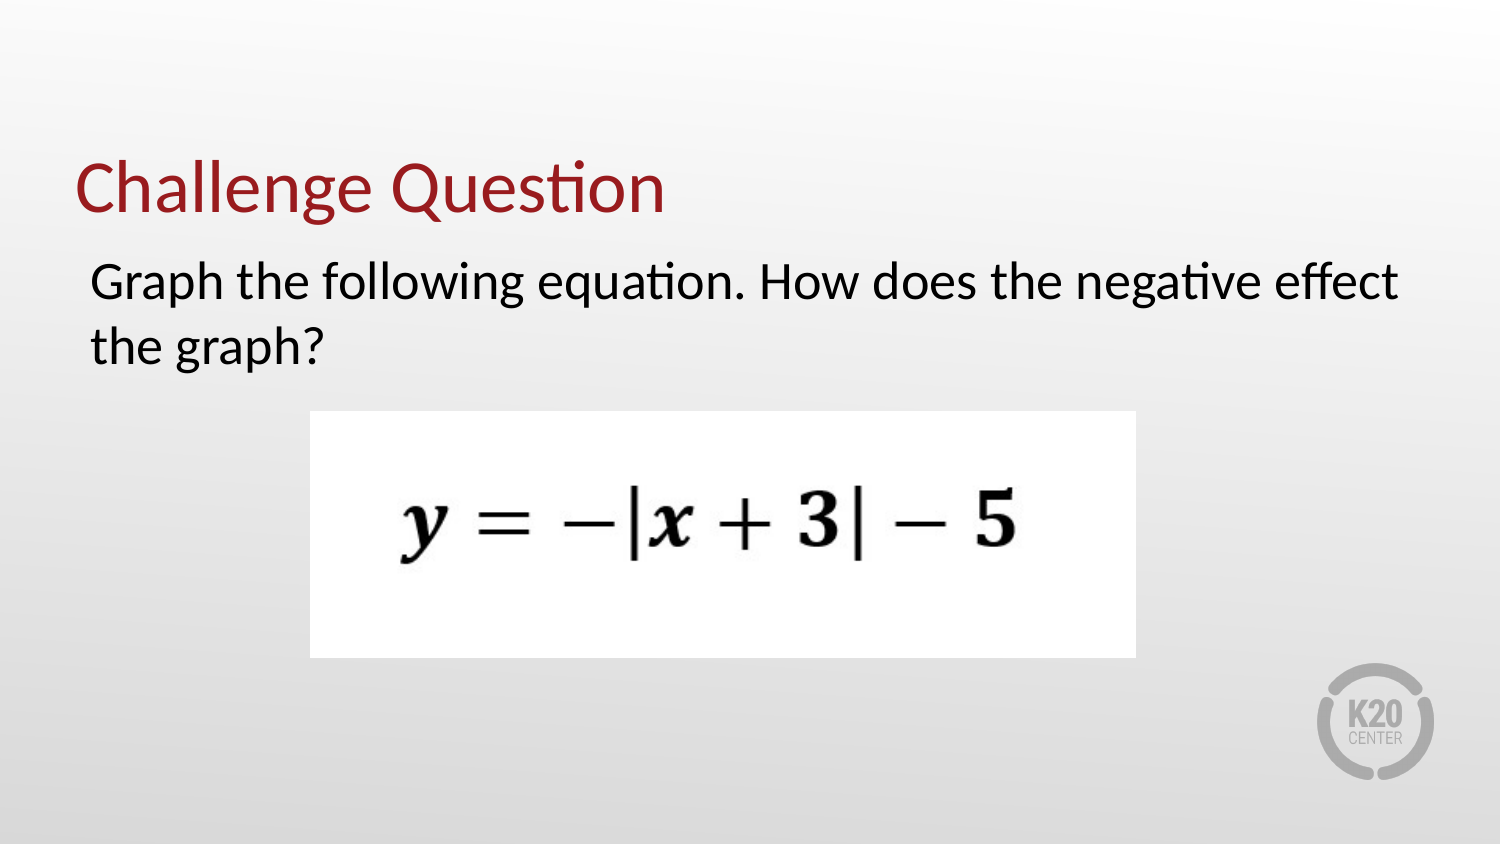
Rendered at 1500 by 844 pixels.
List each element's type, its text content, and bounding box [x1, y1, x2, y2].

picture [310, 410, 1136, 659]
picture [1300, 646, 1451, 797]
list Graph the following equation. How does the negative effect the graph? [75, 238, 1425, 779]
title Challenge Question [75, 86, 1425, 228]
